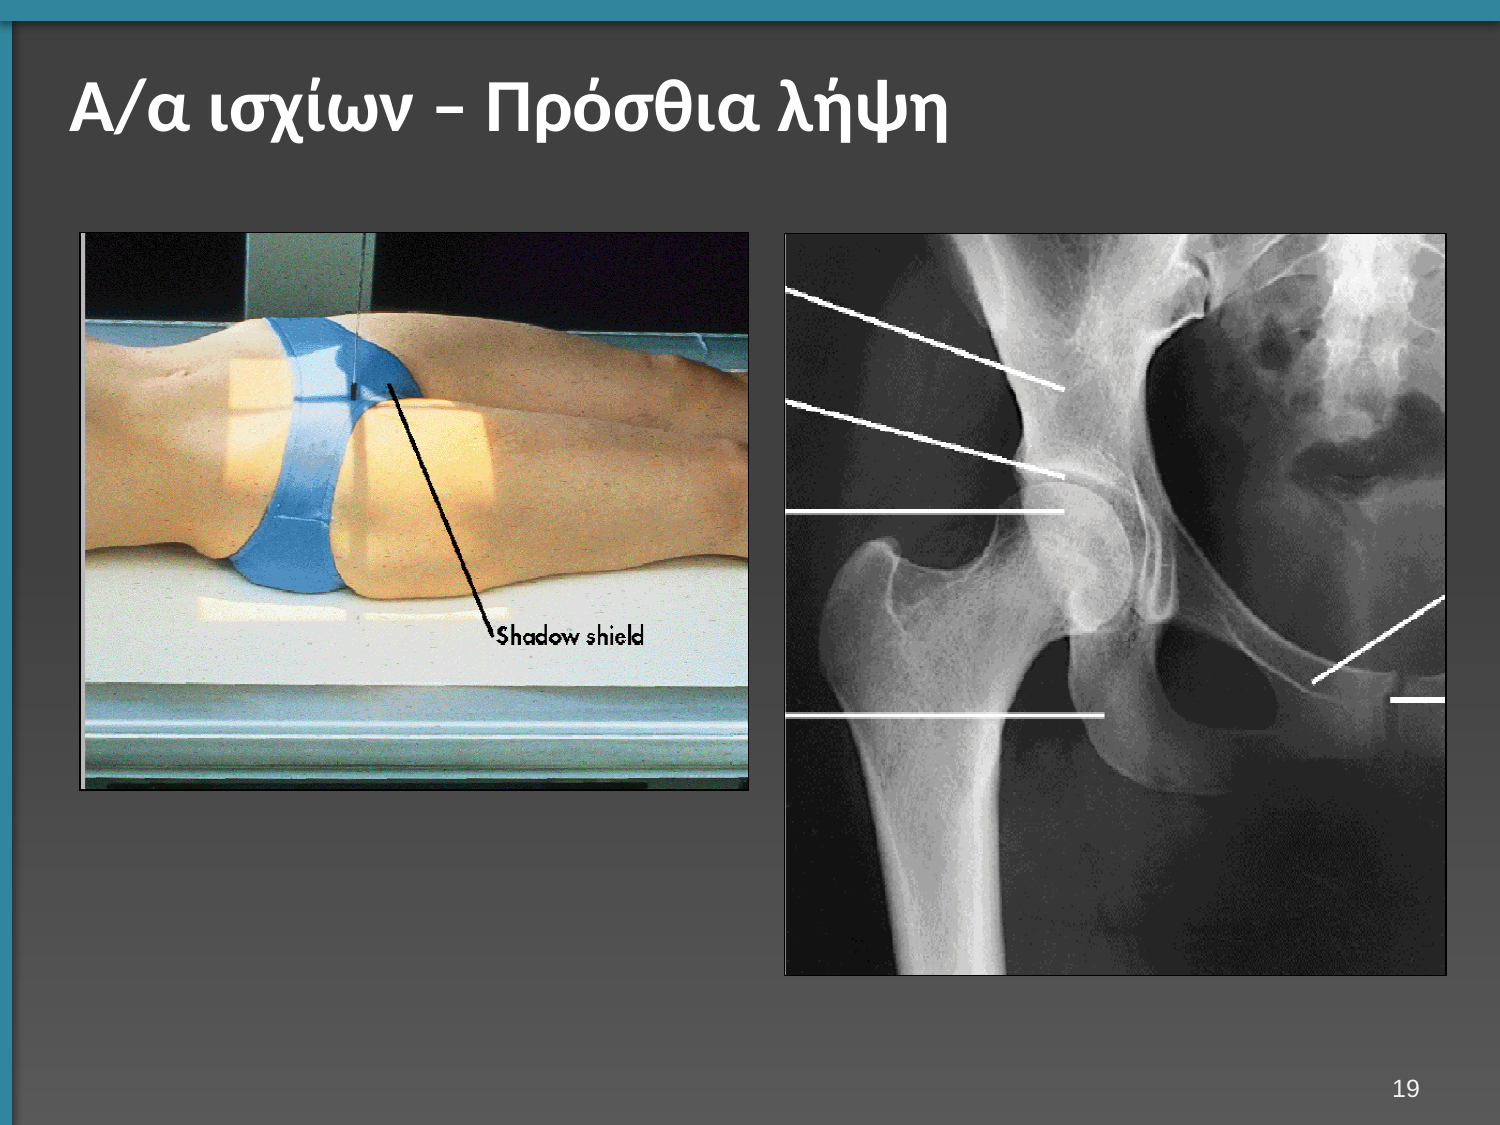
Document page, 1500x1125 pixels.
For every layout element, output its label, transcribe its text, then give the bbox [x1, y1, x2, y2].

picture [785, 233, 1446, 975]
picture [80, 233, 748, 790]
slide_number 18 [1085, 1057, 1436, 1118]
title Α/α ισχίων – Πρόσθια λήψη [10, 19, 1500, 185]
